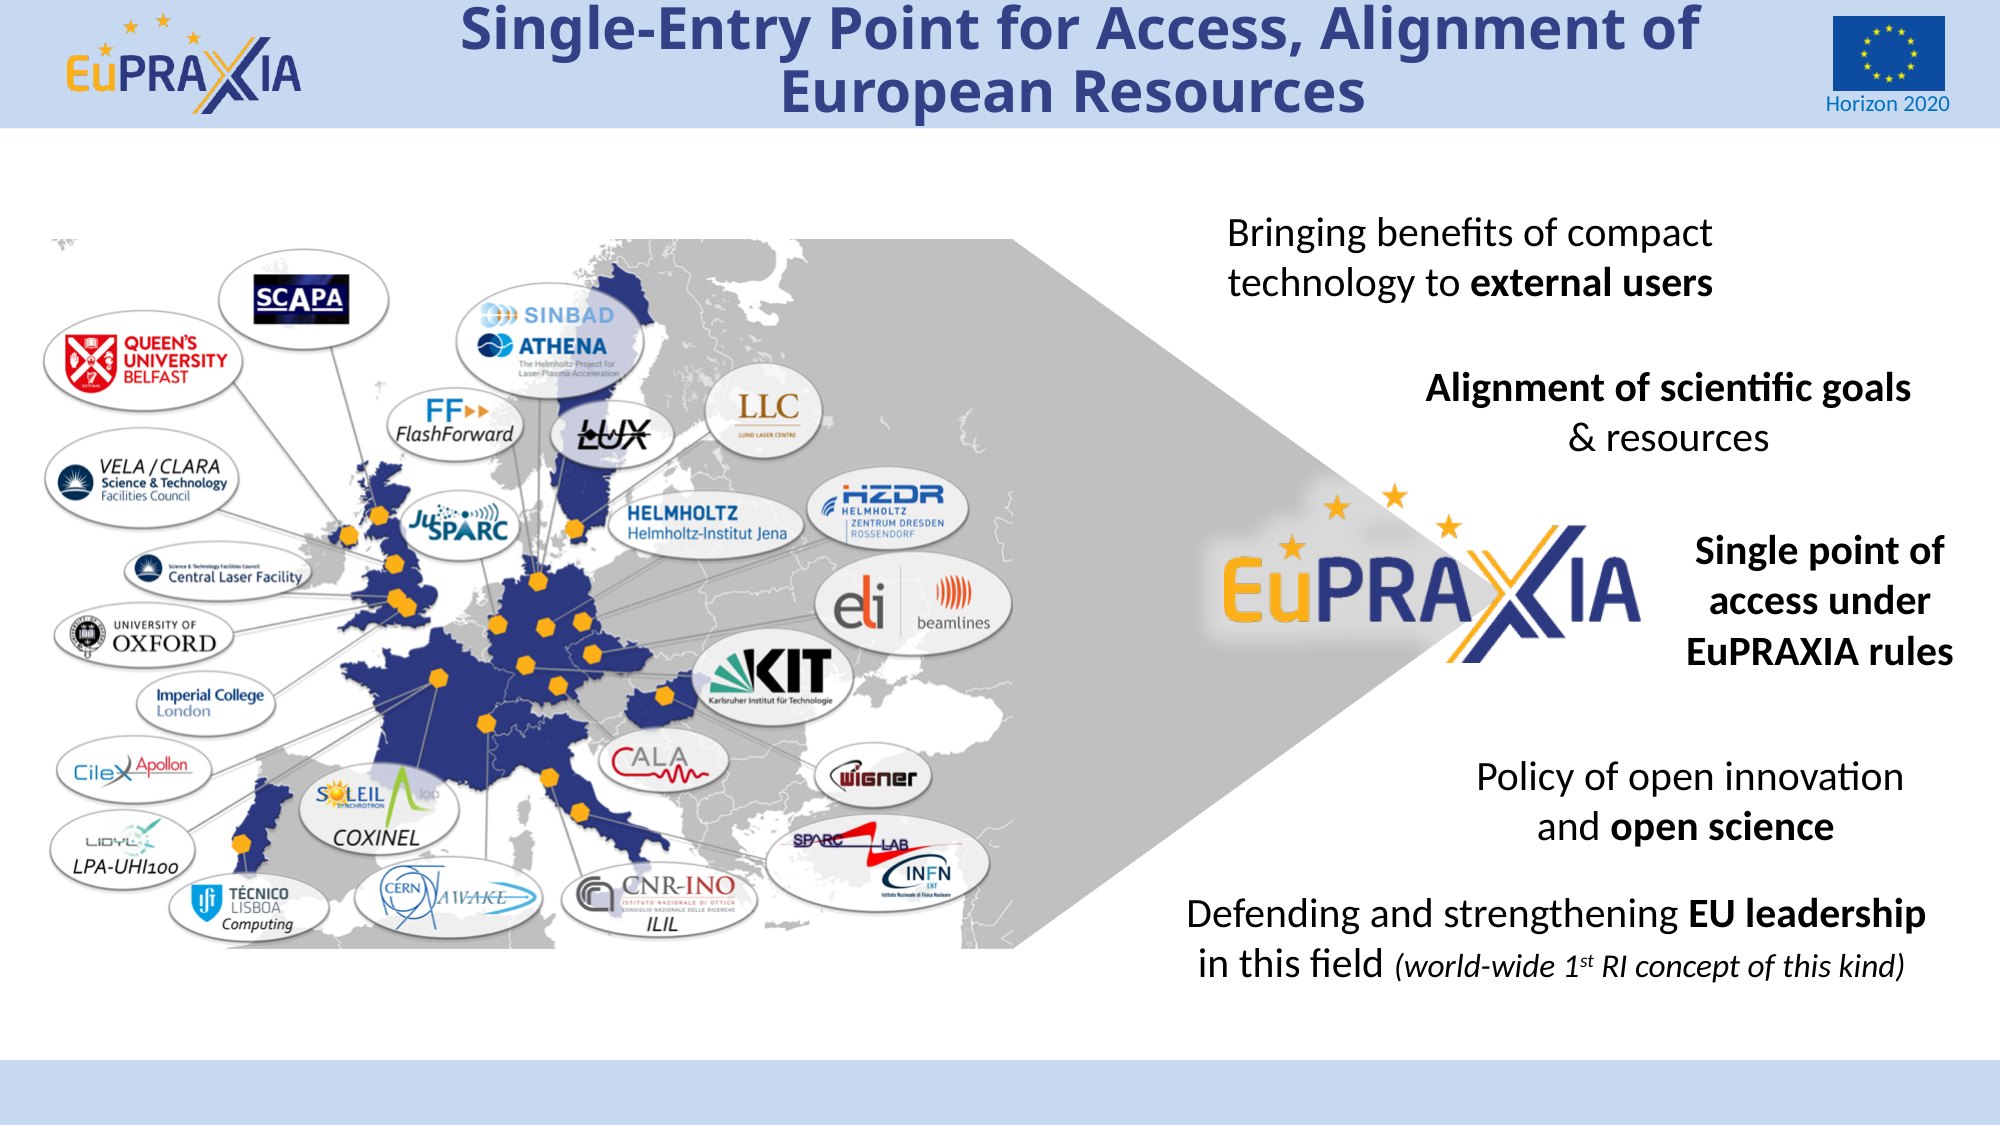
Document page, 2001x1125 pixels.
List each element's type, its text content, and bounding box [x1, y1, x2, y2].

title Single-Entry Point for Access, Alignment of European Resources [346, 0, 1815, 129]
picture [67, 13, 301, 114]
footer [67, 1060, 1141, 1120]
text_box Single point of access under EuPRAXIA rules [1641, 515, 2000, 681]
picture [1833, 16, 1945, 91]
text_box Alignment of scientific goals & resources [1641, 351, 1929, 467]
text_box Bringing benefits of compact technology to external users [1188, 196, 1753, 312]
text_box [40, 239, 1641, 949]
text_box Defending and strengthening EU leadership in this field (world-wide 1st RI concept of this kind) [1159, 878, 1954, 993]
text_box Policy of open innovation and open science [1641, 741, 1945, 857]
